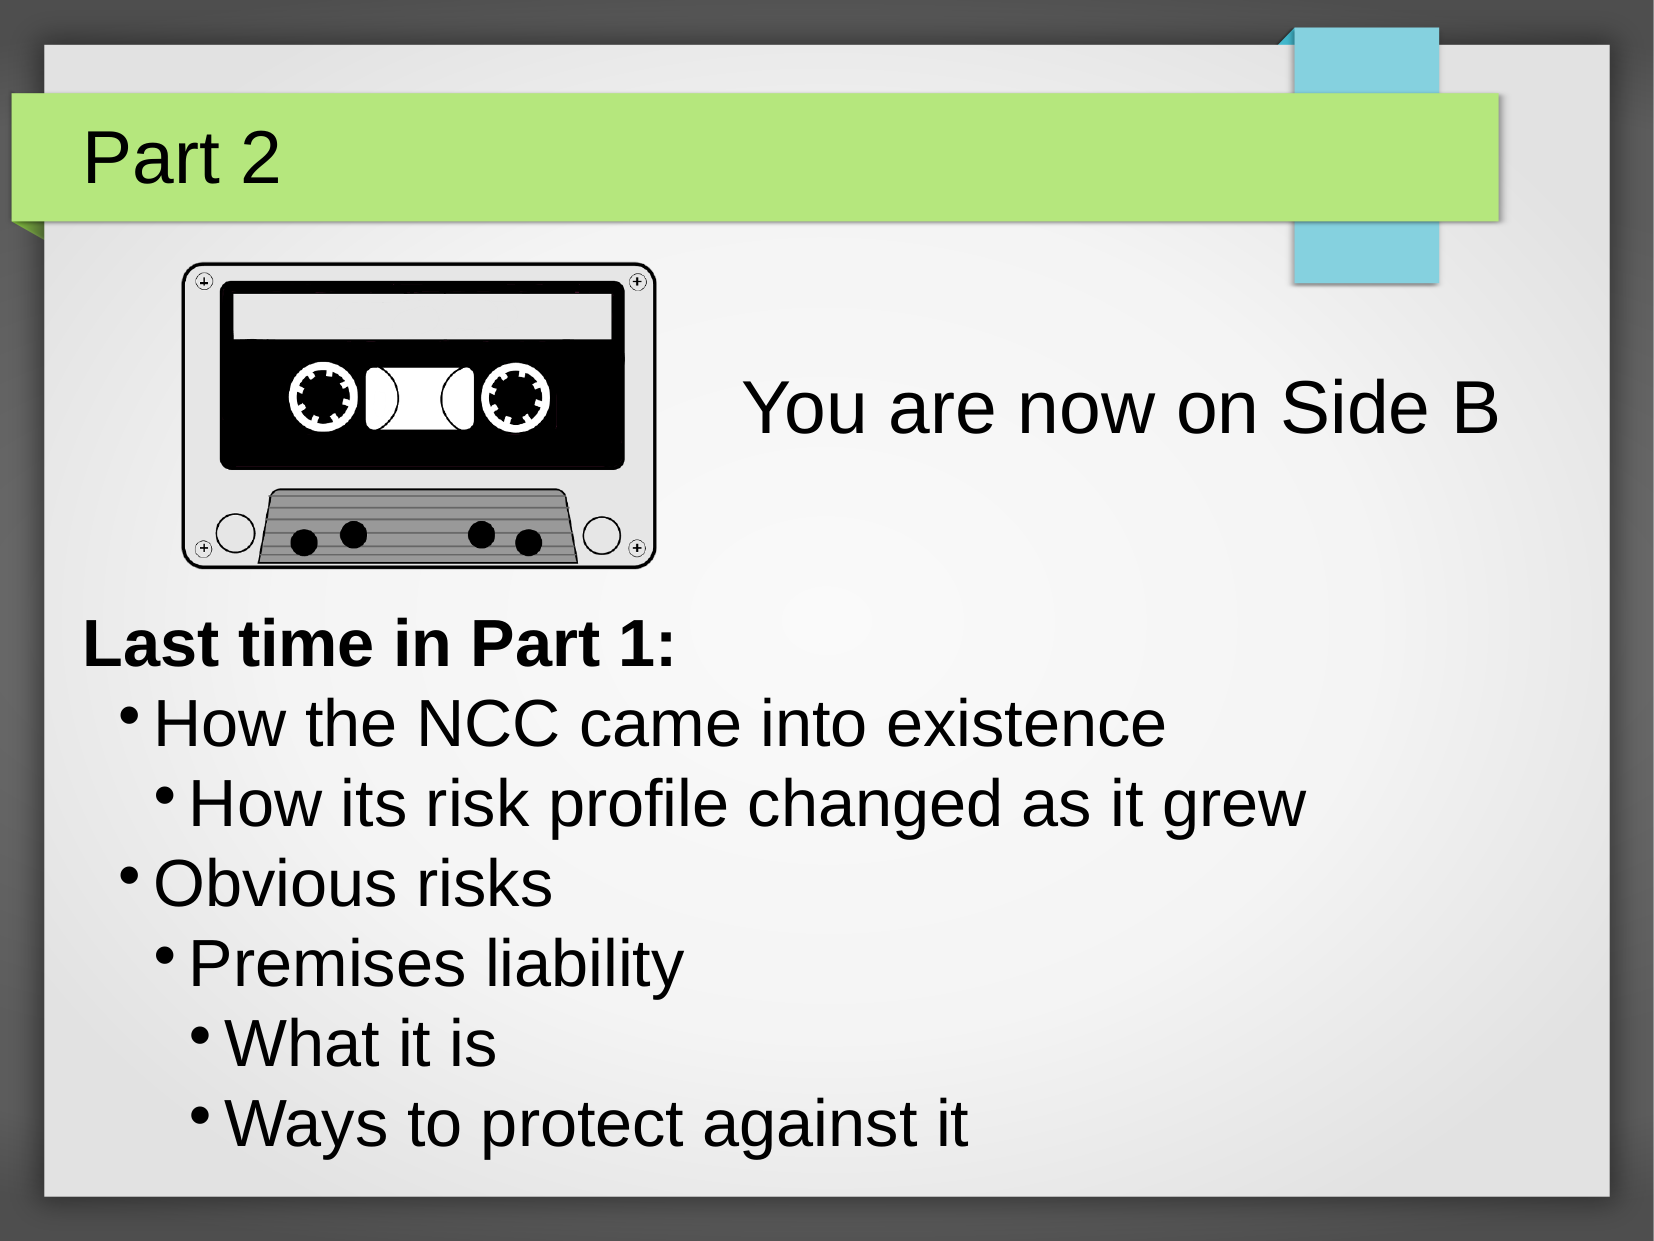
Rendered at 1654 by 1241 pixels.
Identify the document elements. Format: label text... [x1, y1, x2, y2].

picture [0, 0, 1654, 1241]
text_box Part 2 [82, 94, 1264, 213]
text_box You are now on Side B [726, 351, 1524, 450]
text_box Last time in Part 1: How the NCC came into existence How its risk profile changed as it grew Obvious risks Premises liability What it is Ways to protect against it [82, 599, 1571, 1185]
